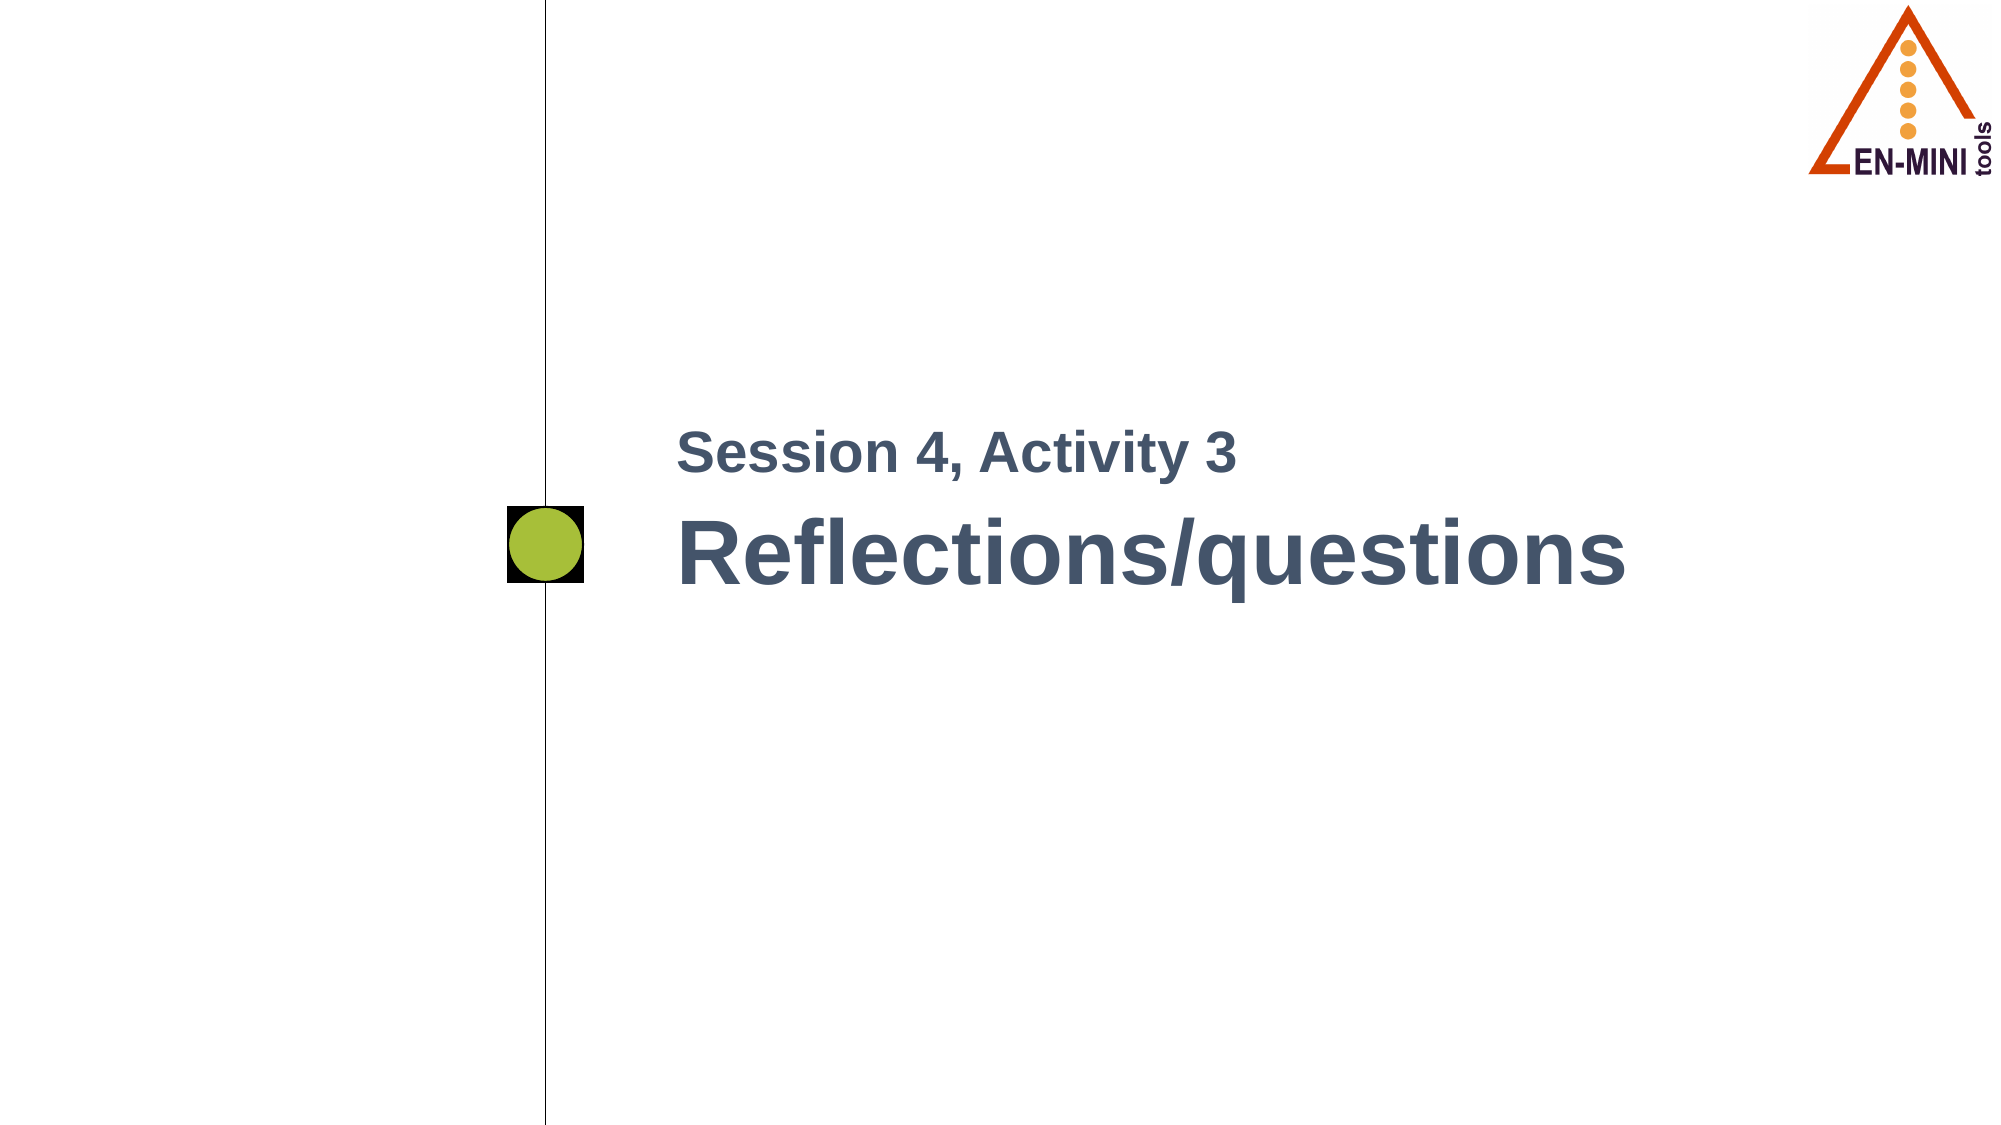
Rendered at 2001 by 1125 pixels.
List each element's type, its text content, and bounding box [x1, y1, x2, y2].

text_box Session 4, Activity 3 Reflections/questions [661, 414, 1922, 641]
picture [1807, 4, 1992, 177]
